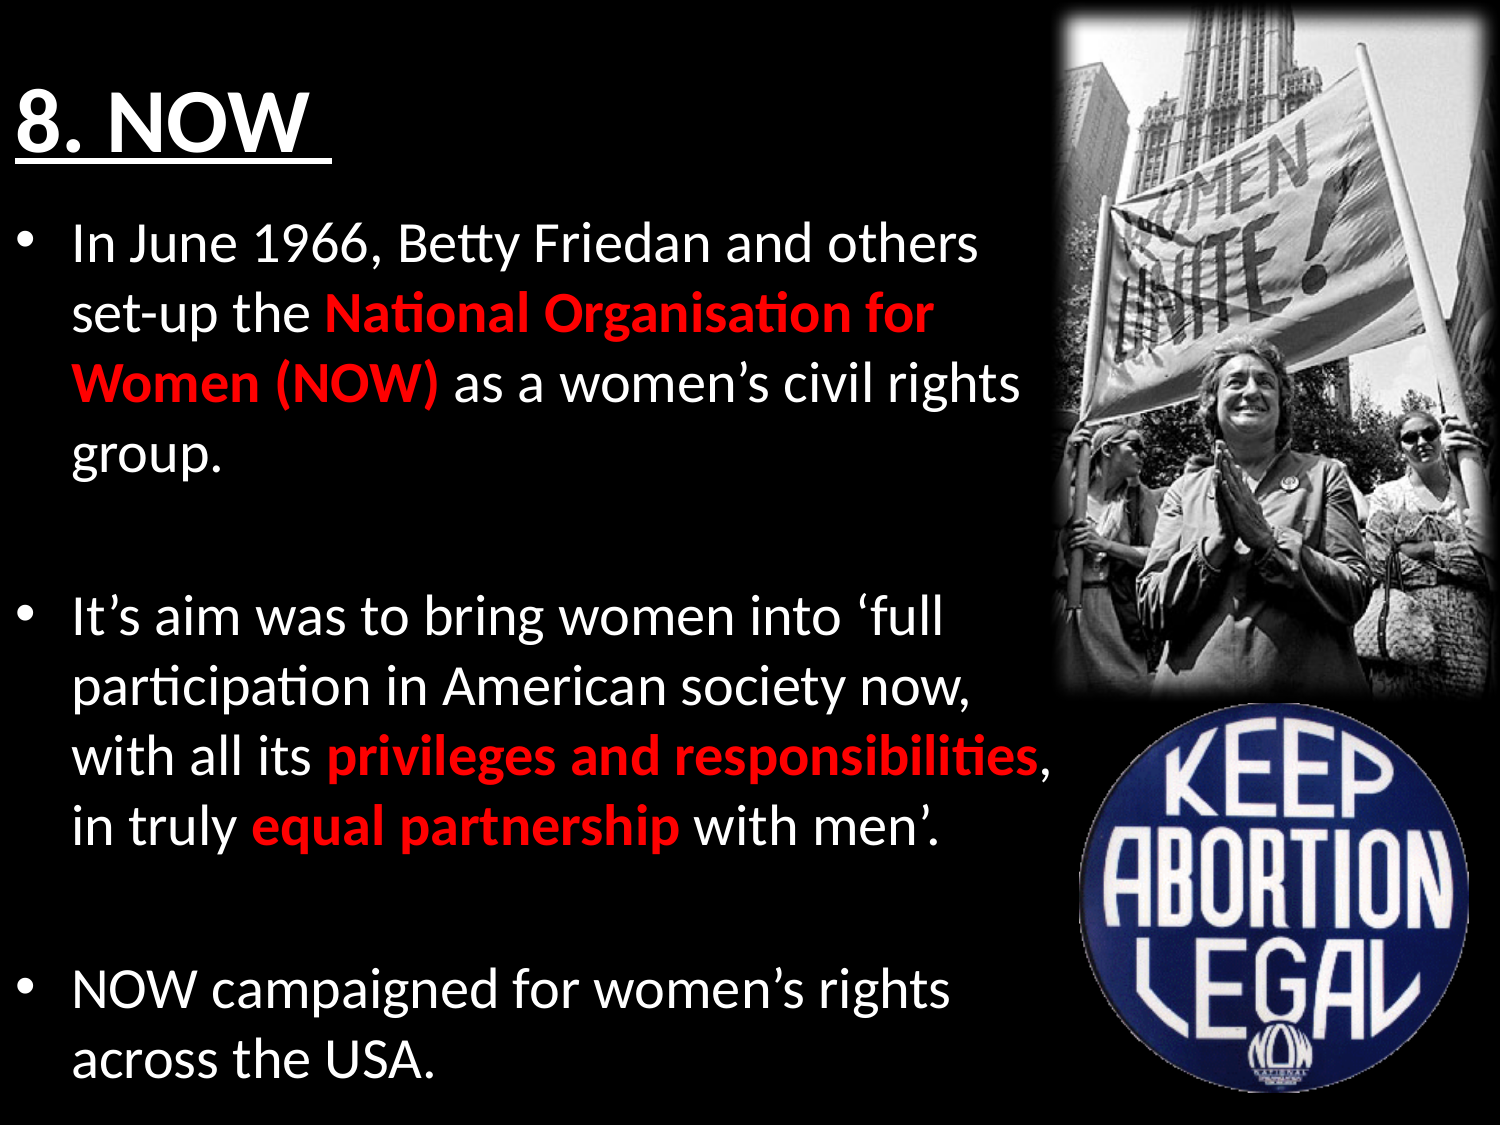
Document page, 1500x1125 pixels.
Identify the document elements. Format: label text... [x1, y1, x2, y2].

picture [1048, 0, 1500, 1093]
title 8. NOW [0, 0, 1046, 196]
list In June 1966, Betty Friedan and others set-up the National Organisation for Women (NOW) as a women’s civil rights group. It’s aim was to bring women into ‘full participation in American society now, with all its privileges and responsibilities, in truly equal partnership with men’. NOW campaigned for women’s rights across the USA. [0, 196, 1080, 1125]
